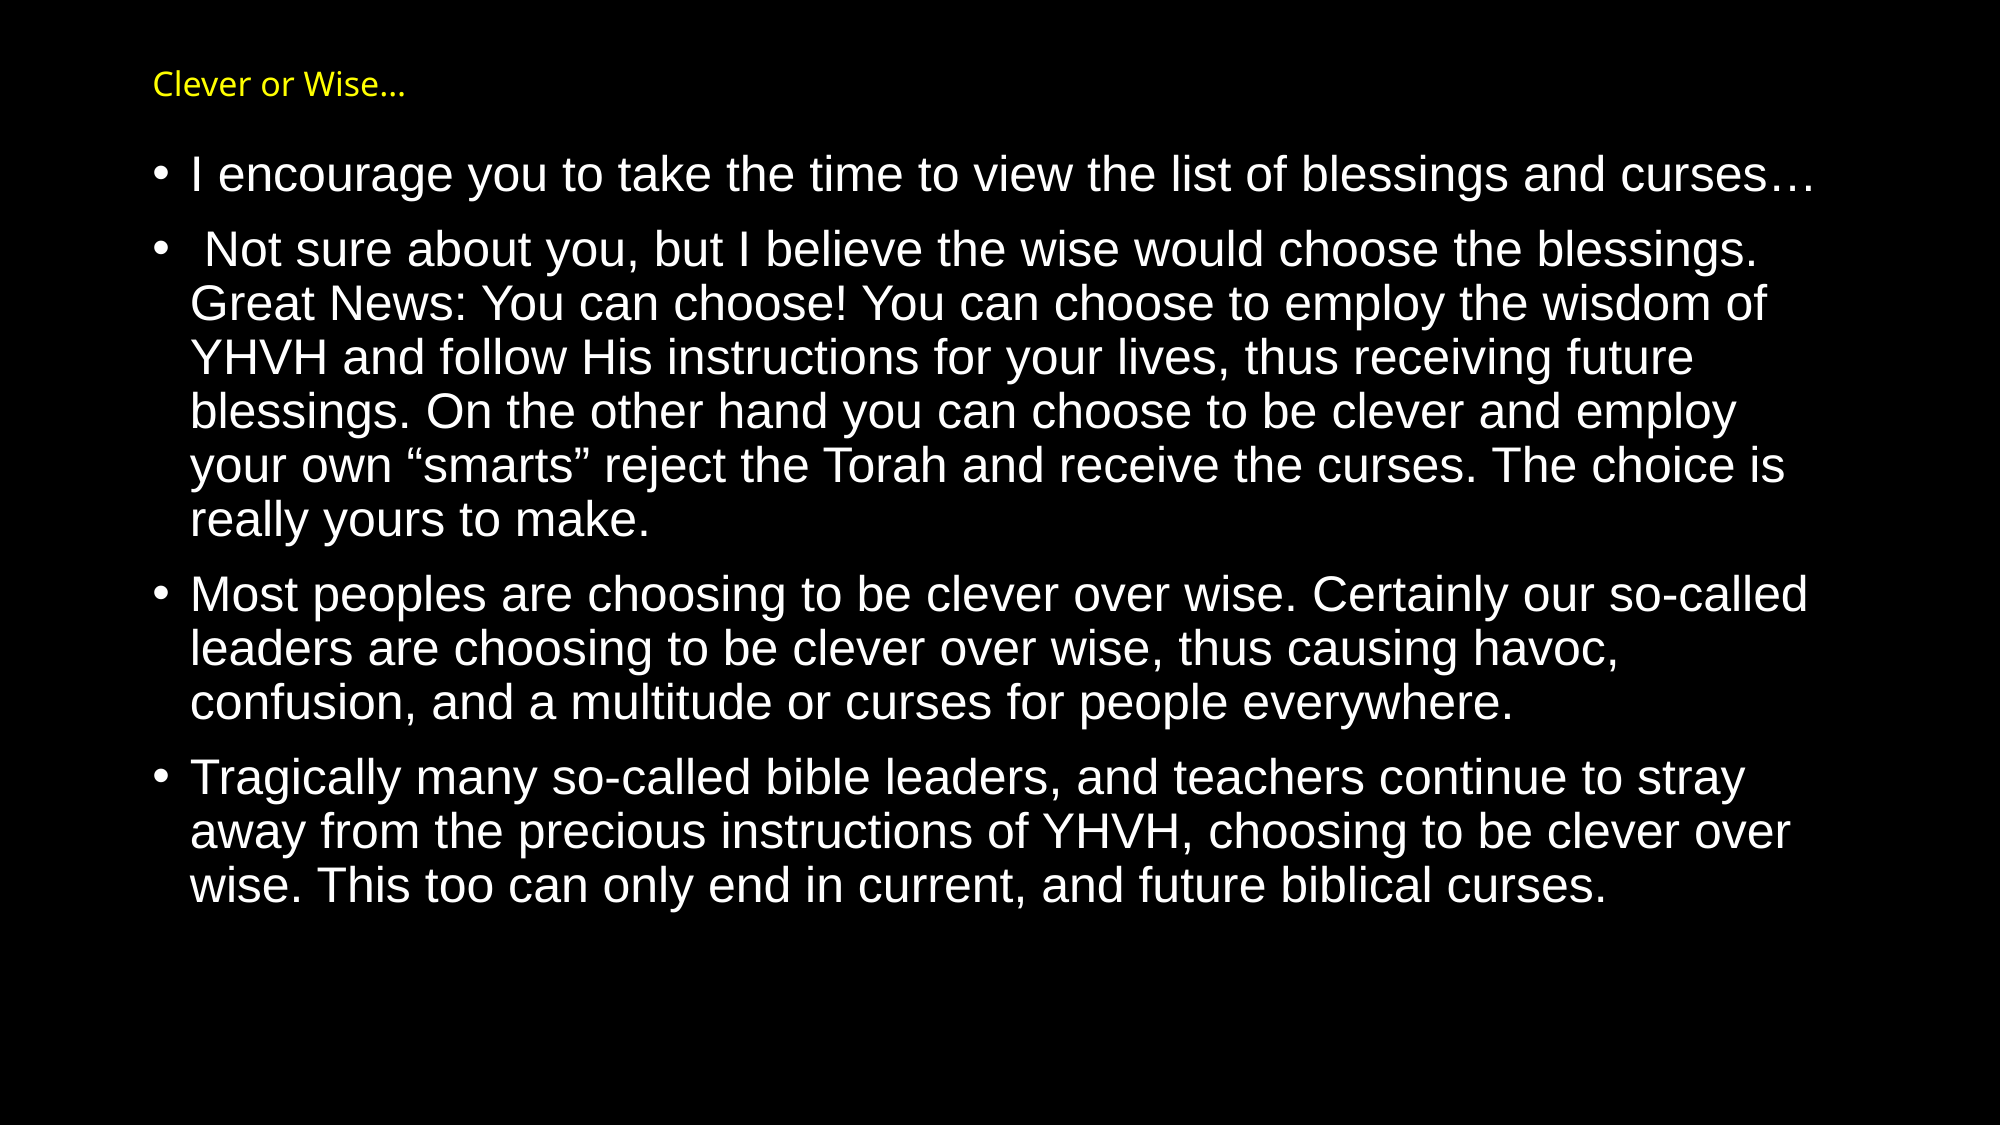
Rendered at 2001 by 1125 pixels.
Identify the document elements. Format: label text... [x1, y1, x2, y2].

title Clever or Wise… [137, 59, 1863, 112]
list I encourage you to take the time to view the list of blessings and curses… Not sure about you, but I believe the wise would choose the blessings. Great News: You can choose! You can choose to employ the wisdom of YHVH and follow His instructions for your lives, thus receiving future blessings. On the other hand you can choose to be clever and employ your own “smarts” reject the Torah and receive the curses. The choice is really yours to make. Most peoples are choosing to be clever over wise. Certainly our so-called leaders are choosing to be clever over wise, thus causing havoc, confusion, and a multitude or curses for people everywhere. Tragically many so-called bible leaders, and teachers continue to stray away from the precious instructions of YHVH, choosing to be clever over wise. This too can only end in current, and future biblical curses. [137, 141, 1863, 1014]
